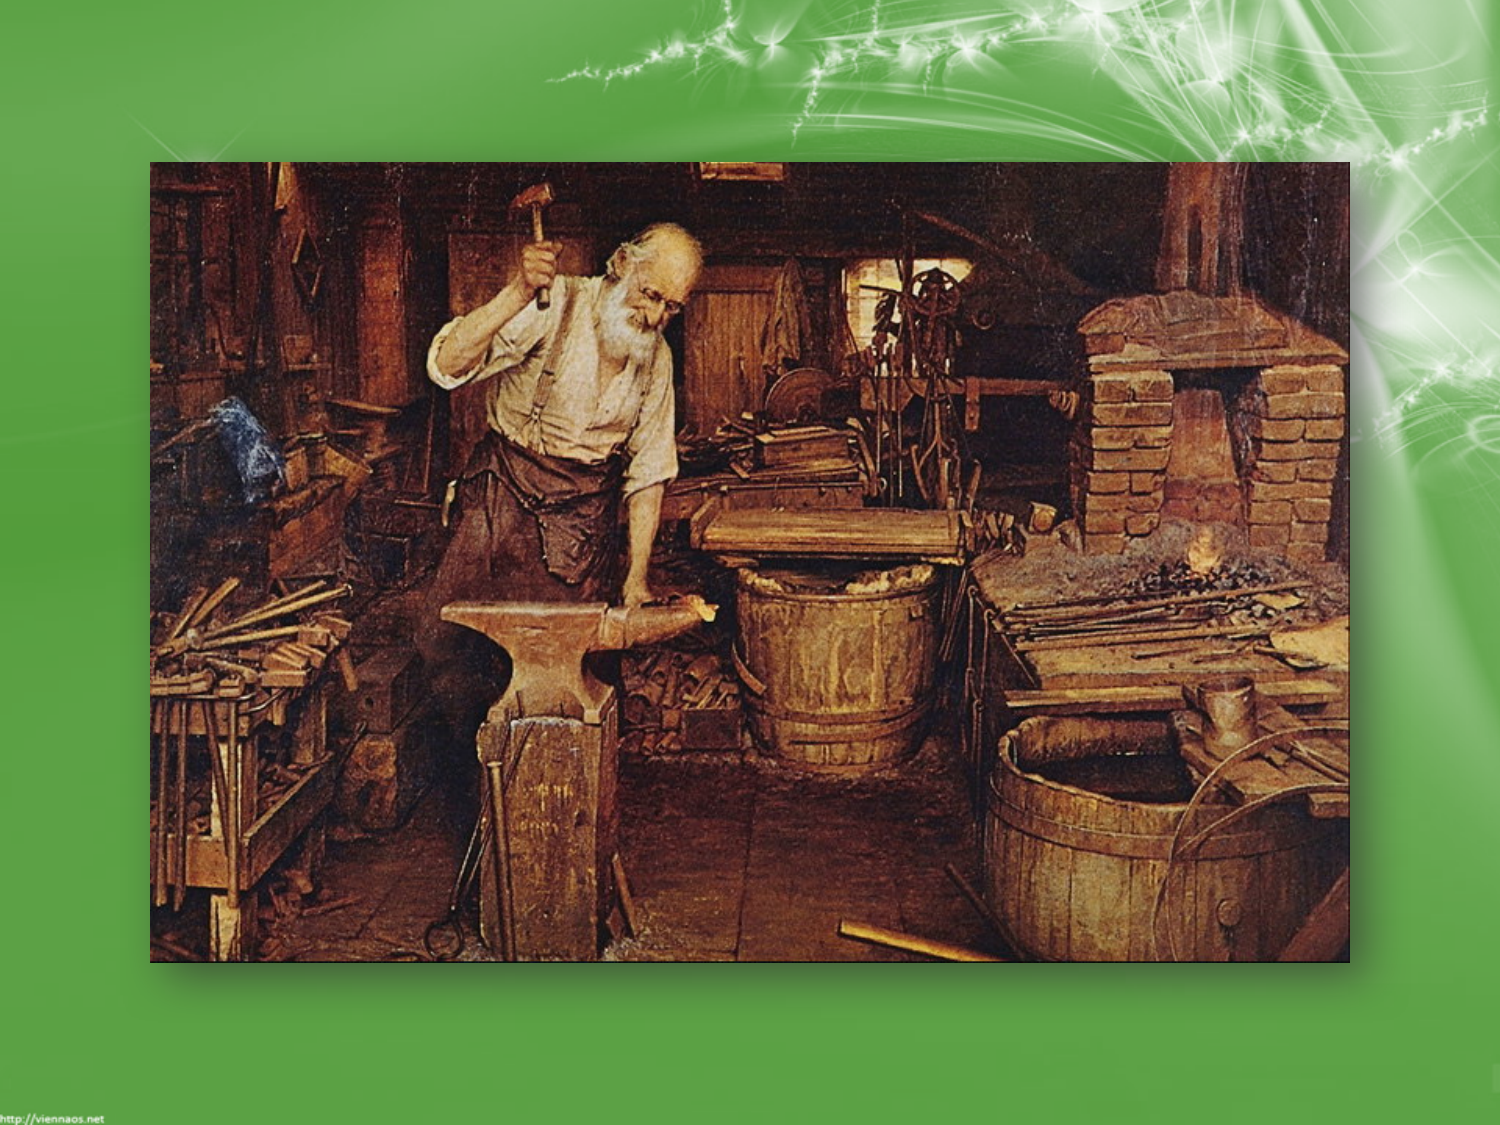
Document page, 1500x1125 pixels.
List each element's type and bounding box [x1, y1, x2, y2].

picture [149, 162, 1351, 963]
